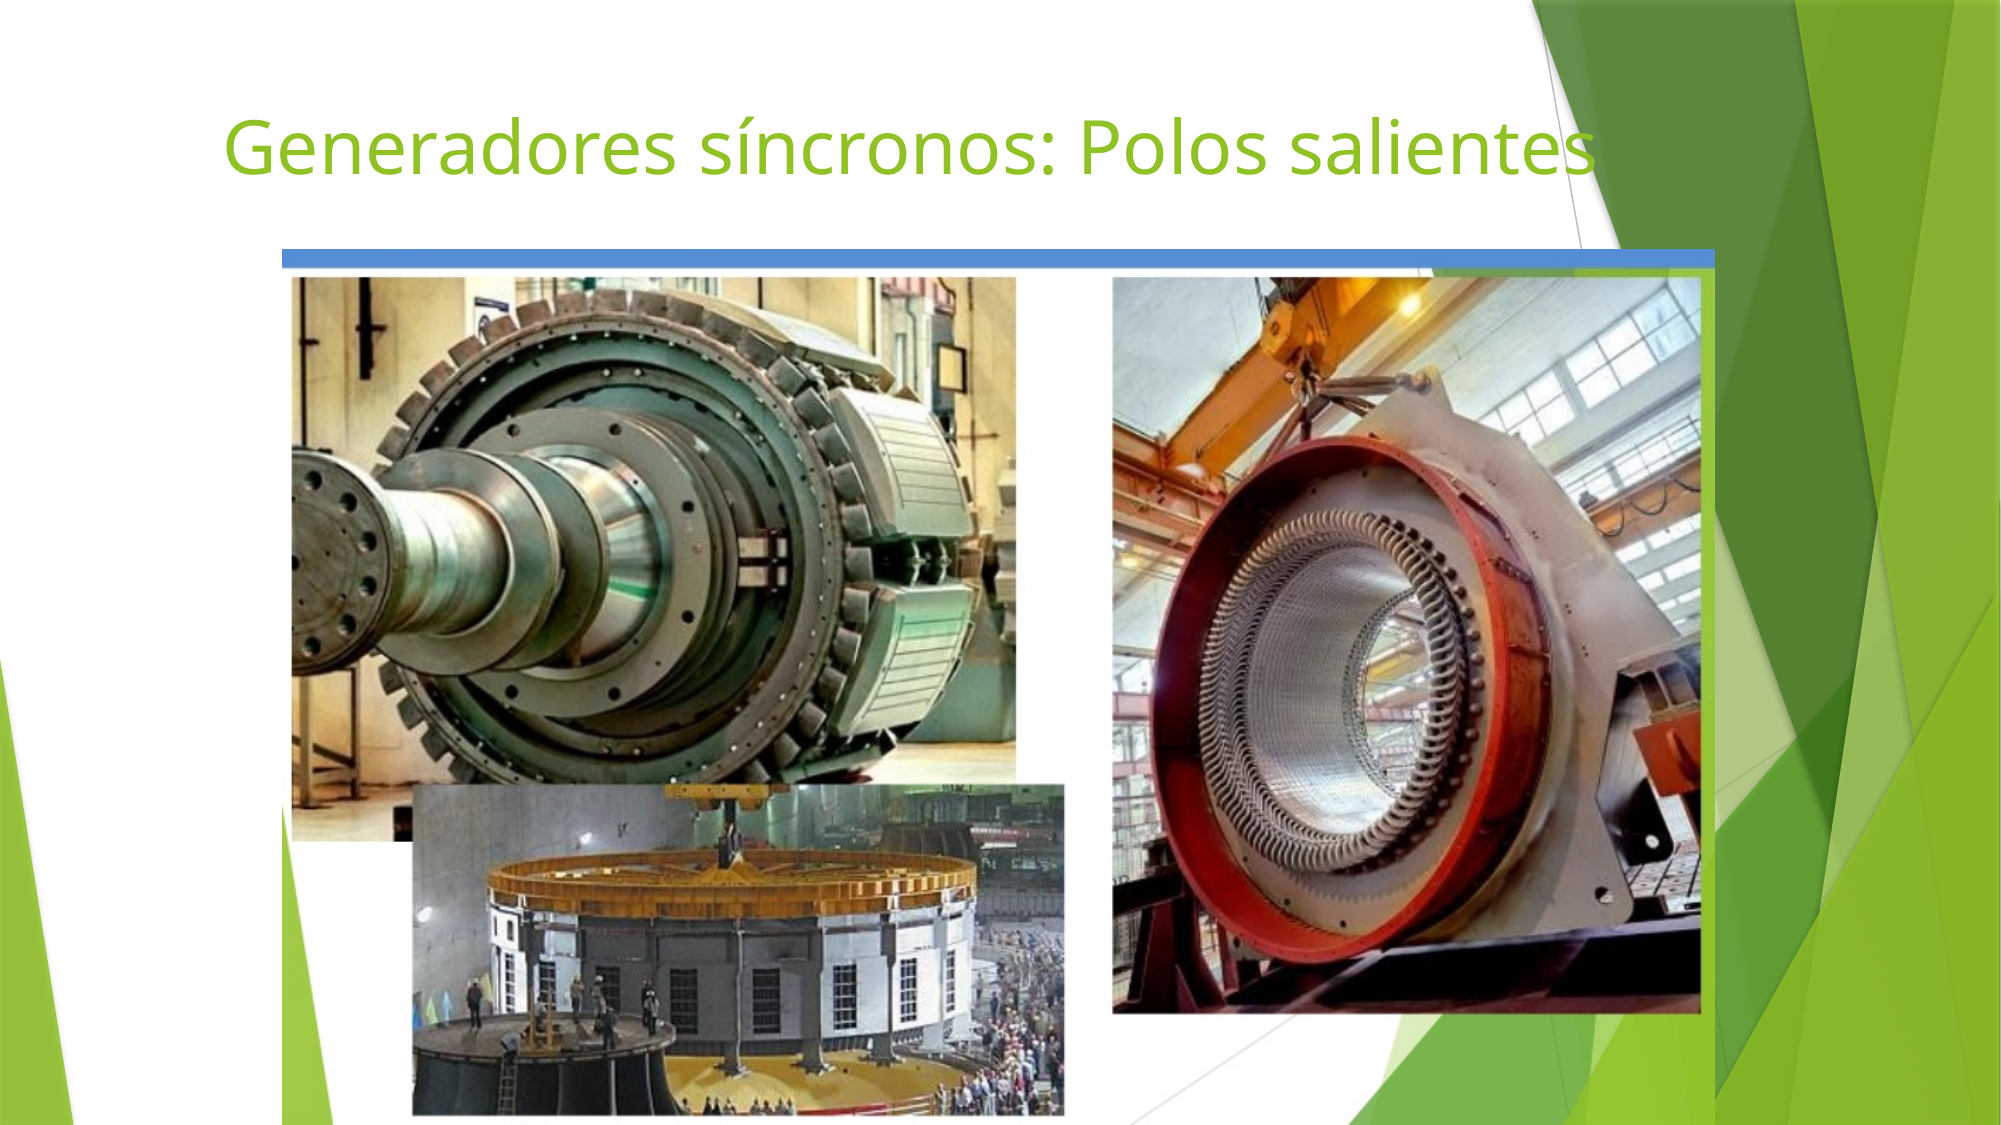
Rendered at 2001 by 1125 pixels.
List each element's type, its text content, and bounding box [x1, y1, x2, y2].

text_box Generadores síncronos: Polos salientes [207, 92, 1667, 221]
picture [282, 249, 1716, 1125]
